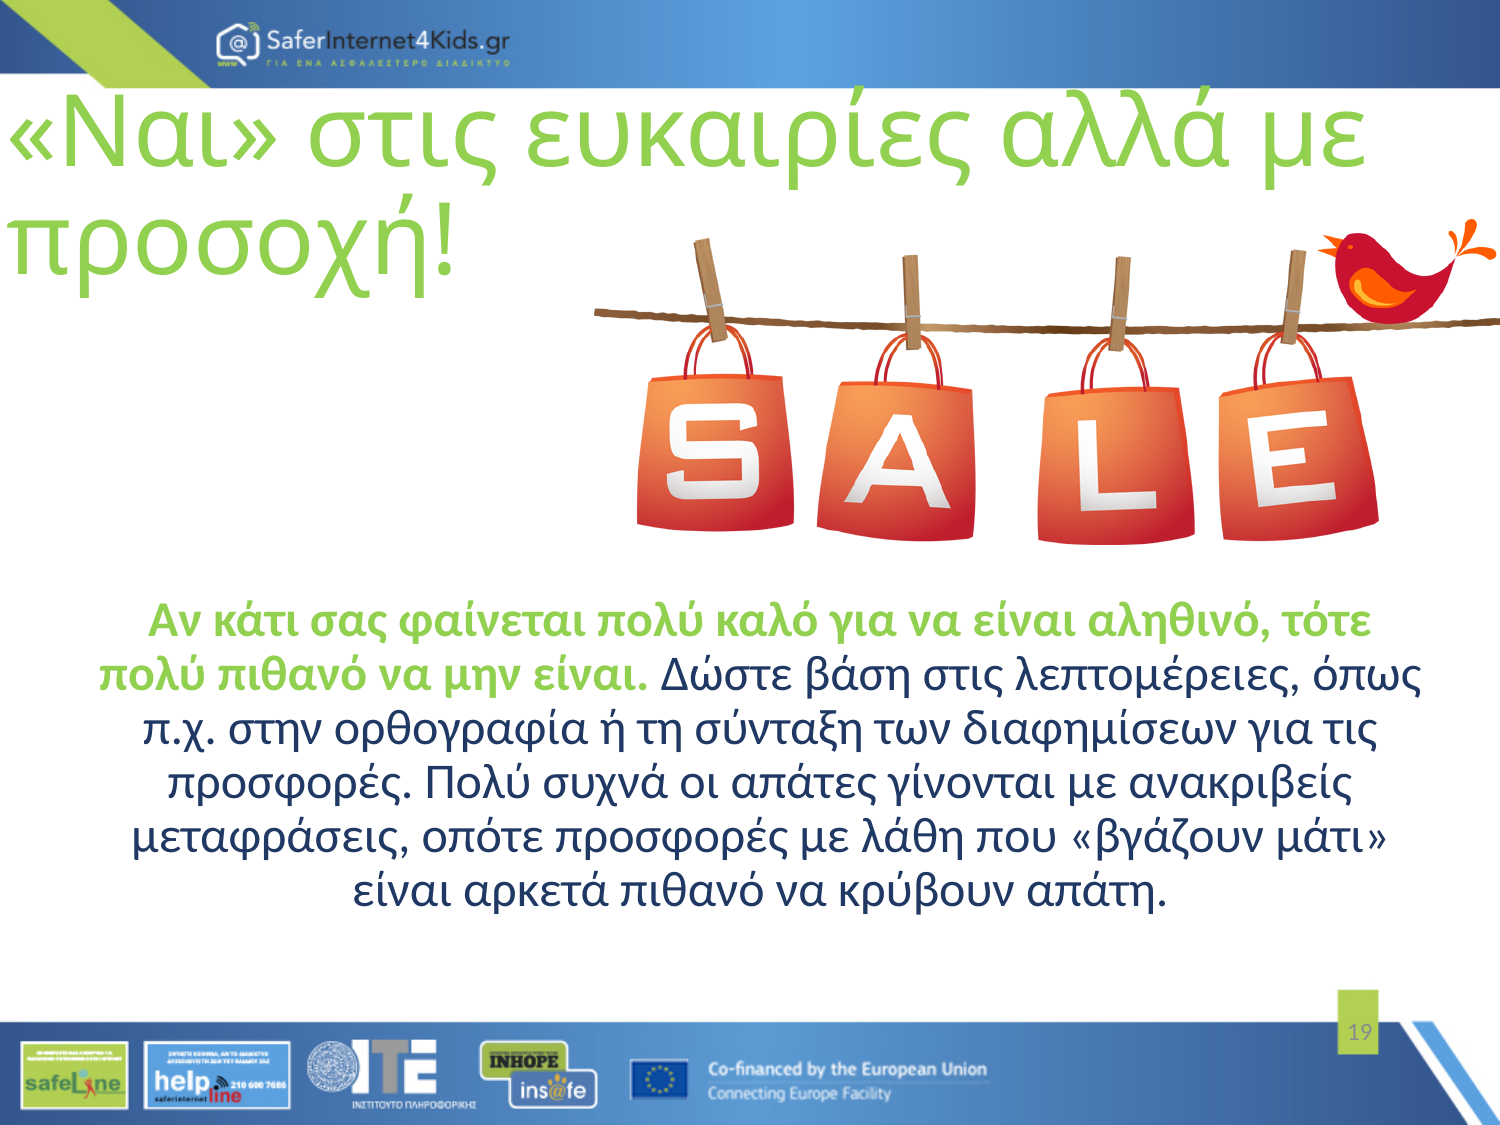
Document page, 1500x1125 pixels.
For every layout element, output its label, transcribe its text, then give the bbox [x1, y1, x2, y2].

picture [0, 219, 1500, 1125]
slide_number 19 [1050, 1000, 1388, 1061]
picture [0, 0, 1500, 95]
list Αν κάτι σας φαίνεται πολύ καλό για να είναι αληθινό, τότε πολύ πιθανό να μην είναι. Δώστε βάση στις λεπτομέρειες, όπως π.χ. στην ορθογραφία ή τη σύνταξη των διαφημίσεων για τις προσφορές. Πολύ συχνά οι απάτες γίνονται με ανακριβείς μεταφράσεις, οπότε προσφορές με λάθη που «βγάζουν μάτι» είναι αρκετά πιθανό να κρύβουν απάτη. [80, 586, 1441, 1031]
title «Ναι» στις ευκαιρίες αλλά με προσοχή! [0, 95, 1500, 282]
